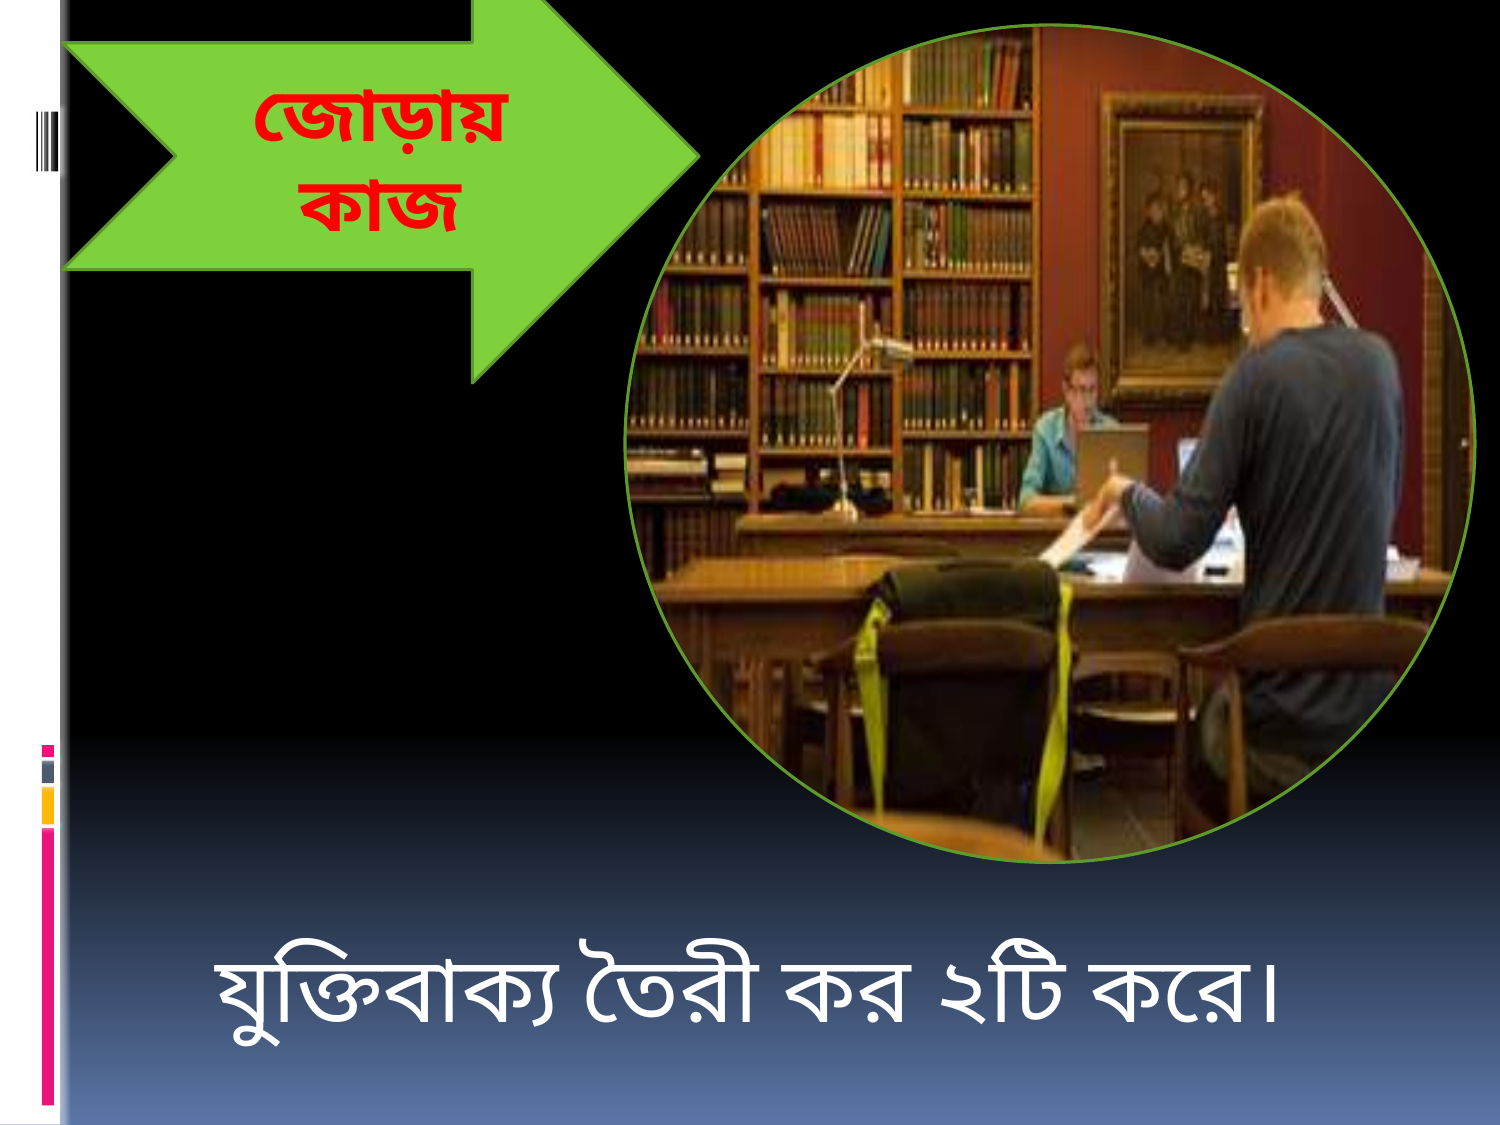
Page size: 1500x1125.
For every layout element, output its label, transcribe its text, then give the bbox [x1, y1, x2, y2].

text_box যুক্তিবাক্য তৈরী কর ২টি করে। [137, 923, 1363, 1049]
text_box [623, 23, 1477, 865]
text_box জোড়ায় কাজ [60, 0, 701, 385]
